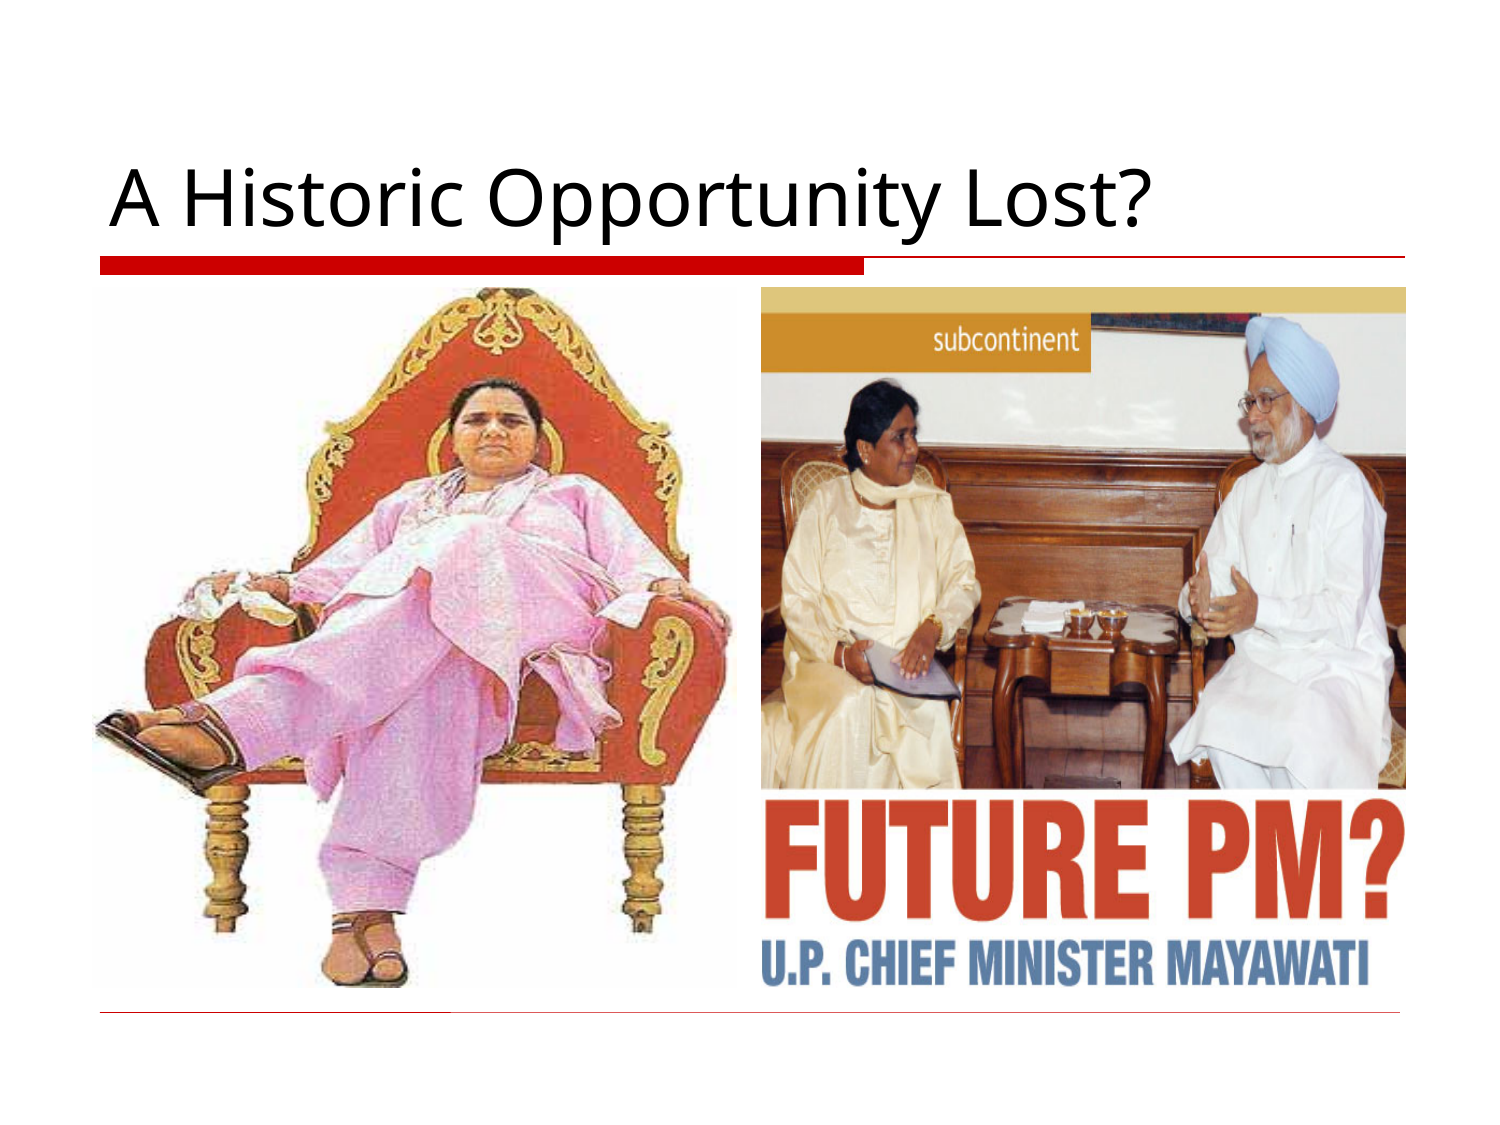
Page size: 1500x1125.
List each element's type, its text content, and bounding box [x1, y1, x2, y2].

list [92, 287, 737, 988]
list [761, 287, 1406, 988]
title A Historic Opportunity Lost? [93, 49, 1407, 250]
